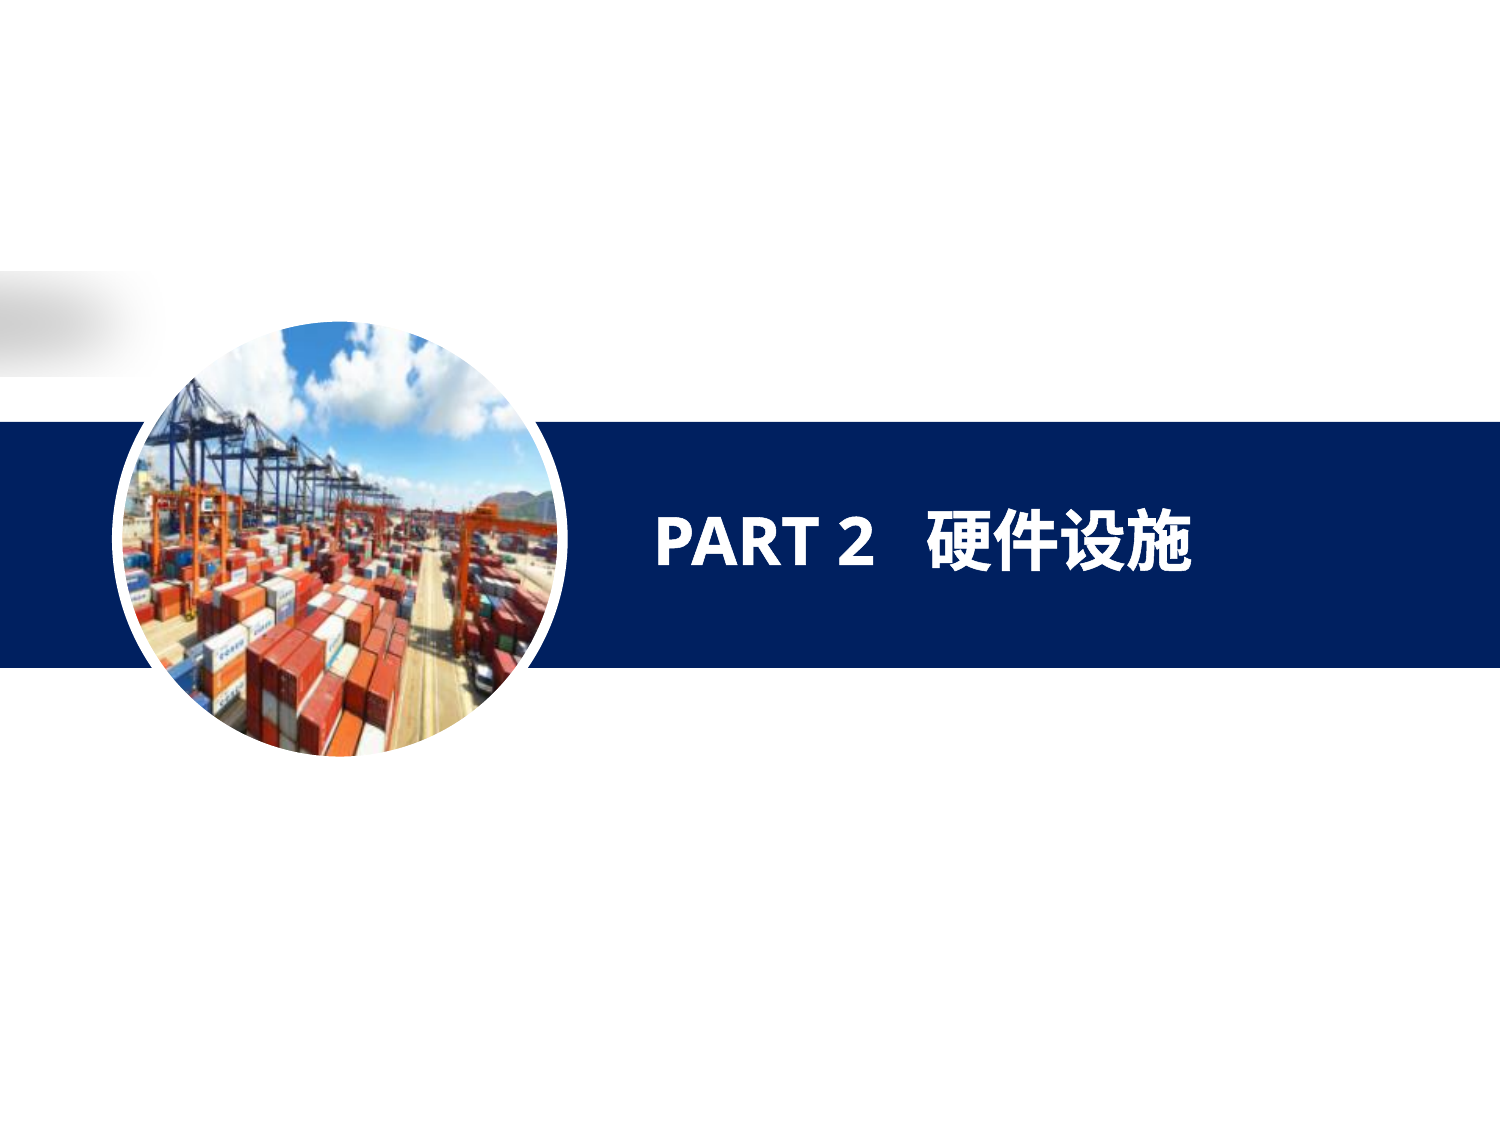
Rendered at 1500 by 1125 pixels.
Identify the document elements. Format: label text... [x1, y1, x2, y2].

text_box [0, 420, 111, 670]
text_box PART 2 硬件设施 [639, 491, 1207, 585]
text_box [566, 420, 1500, 670]
picture [116, 316, 563, 762]
